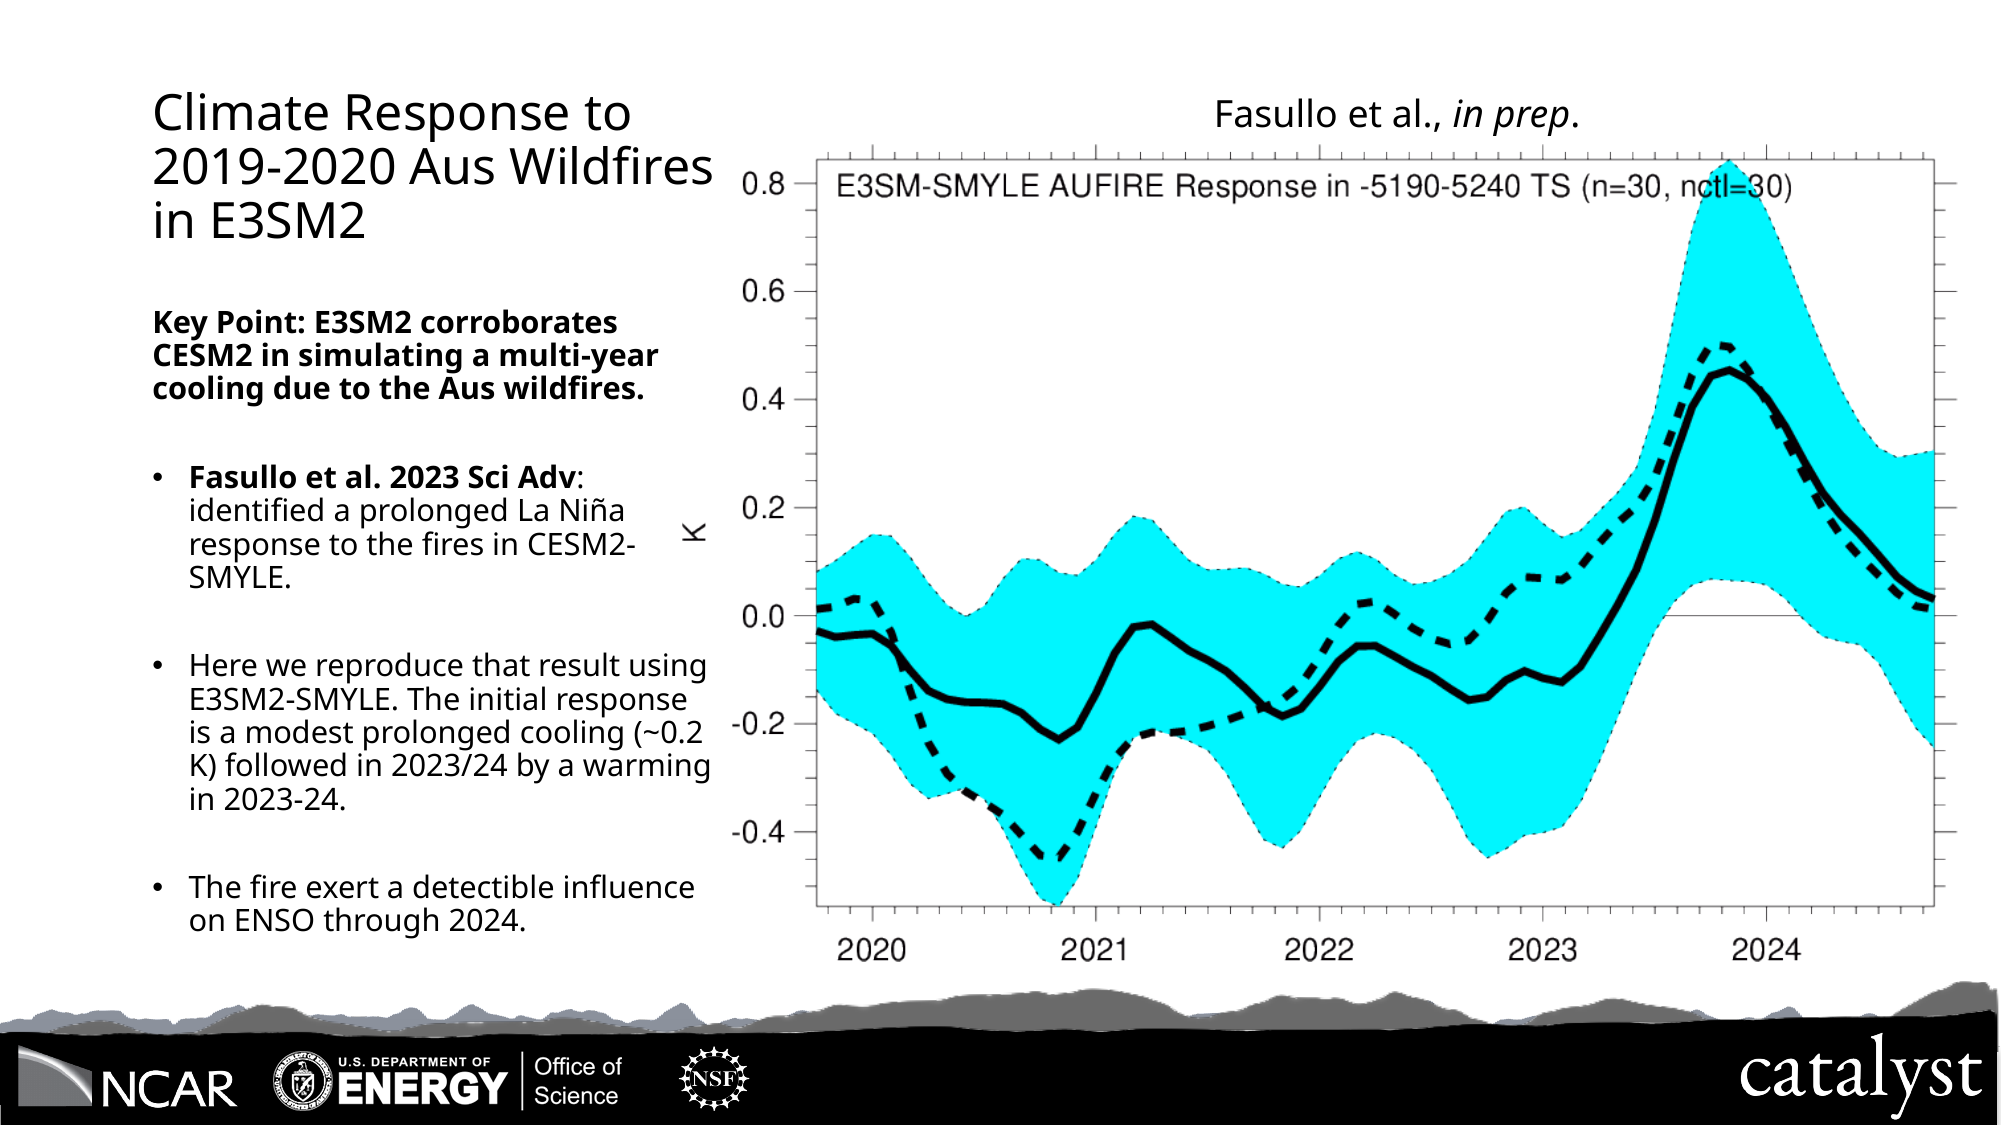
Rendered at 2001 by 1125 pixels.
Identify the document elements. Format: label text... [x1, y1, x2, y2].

list Key Point: E3SM2 corroborates CESM2 in simulating a multi-year cooling due to the Aus wildfires. Fasullo et al. 2023 Sci Adv: identified a prolonged La Niña response to the fires in CESM2-SMYLE. Here we reproduce that result using E3SM2-SMYLE. The initial response is a modest prolonged cooling (~0.2 K) followed in 2023/24 by a warming in 2023-24. The fire exert a detectible influence on ENSO through 2024. [137, 299, 682, 962]
picture [682, 144, 1958, 962]
text_box Fasullo et al., in prep. [1199, 82, 1596, 142]
picture [273, 1051, 622, 1111]
title Climate Response to 2019-2020 Aus Wildfires in E3SM2 [137, 59, 733, 278]
picture [0, 977, 1999, 1052]
